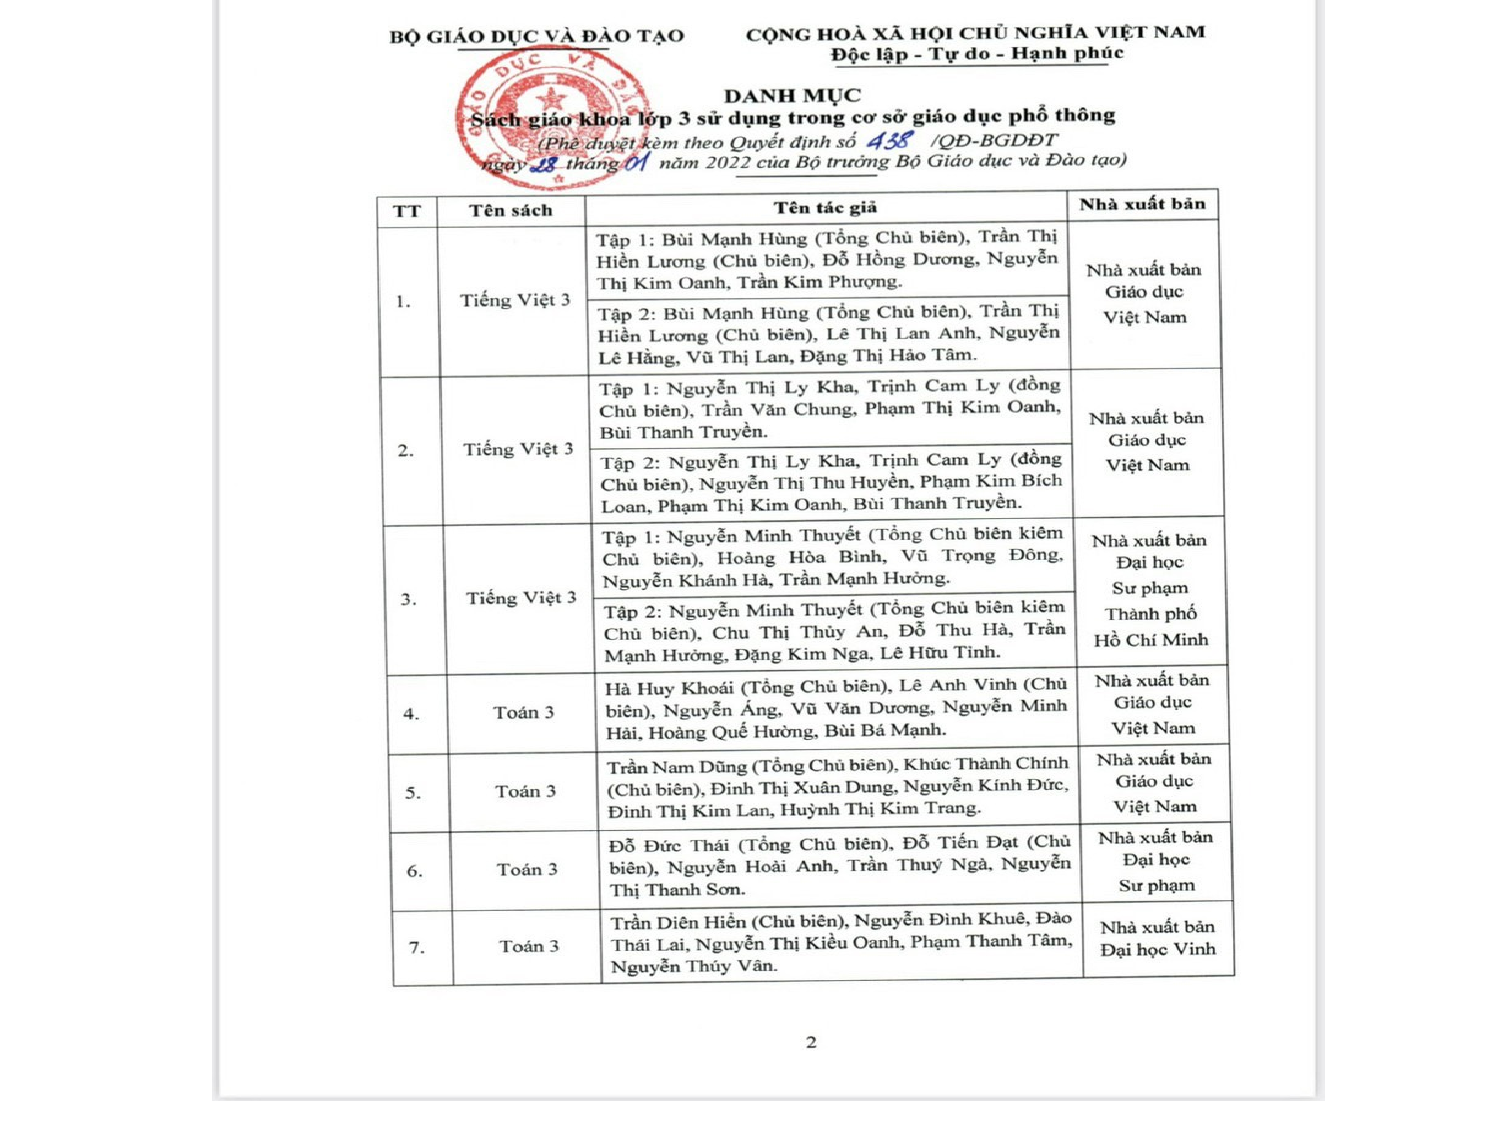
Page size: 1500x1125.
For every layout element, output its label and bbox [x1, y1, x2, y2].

list [212, 0, 1326, 1101]
